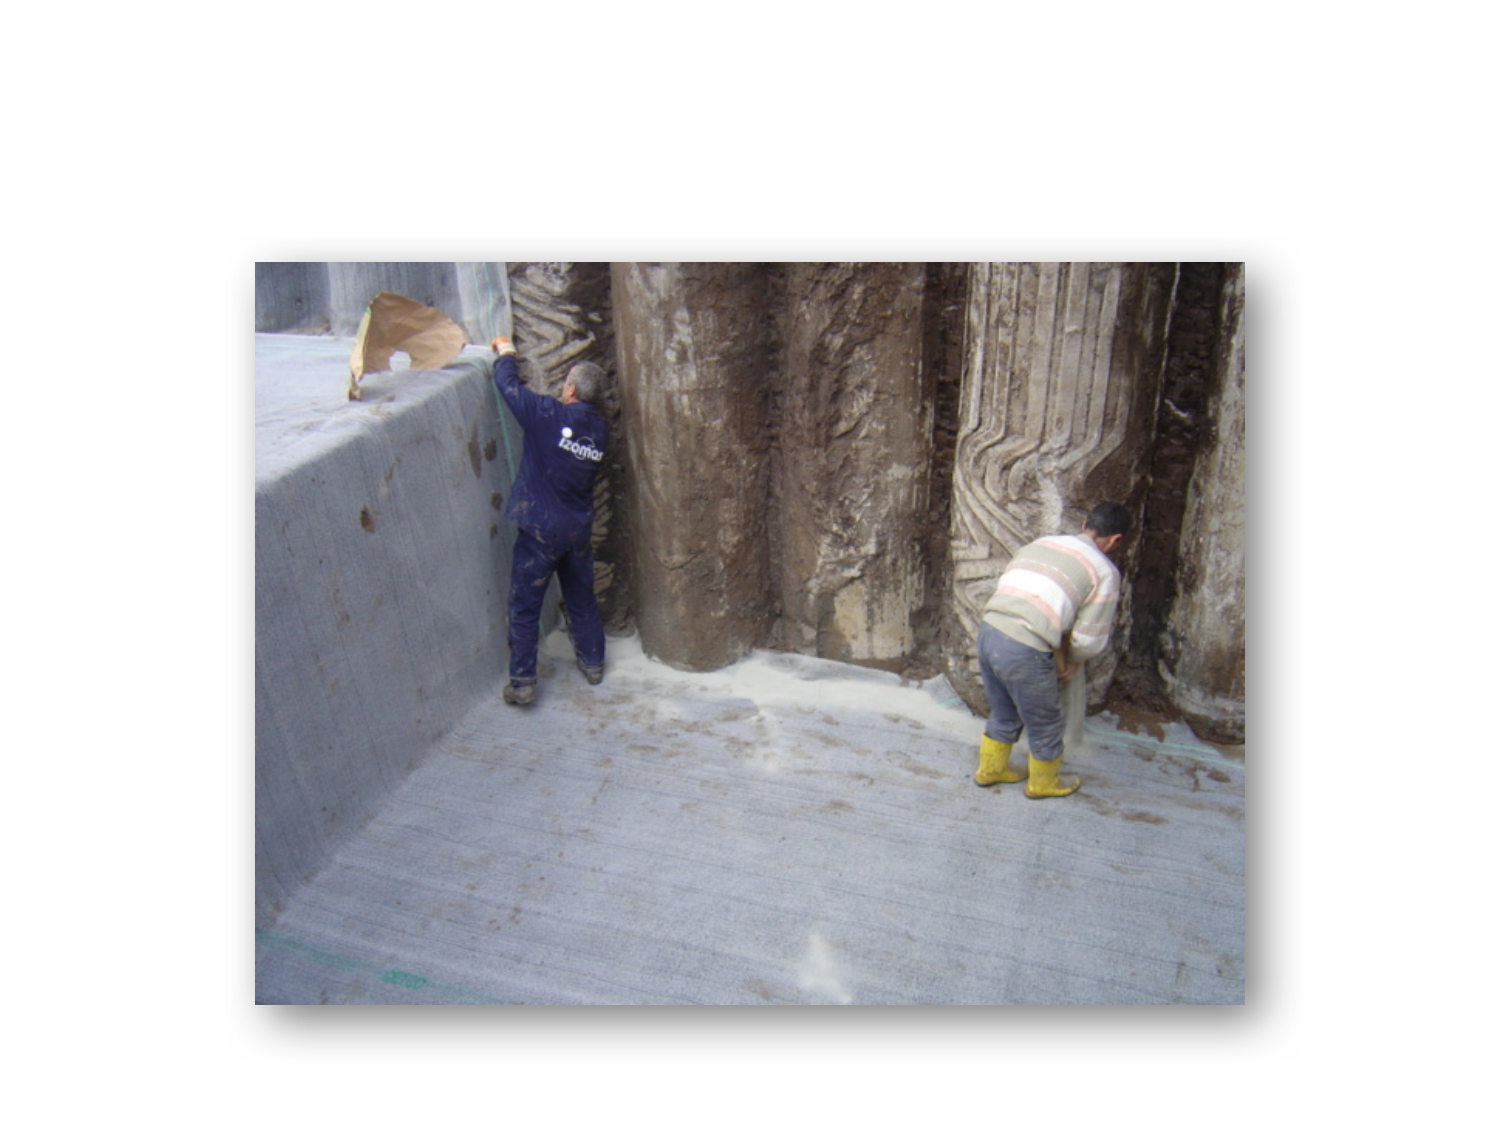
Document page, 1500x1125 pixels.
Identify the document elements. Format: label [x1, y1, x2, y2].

list [254, 262, 1246, 1006]
